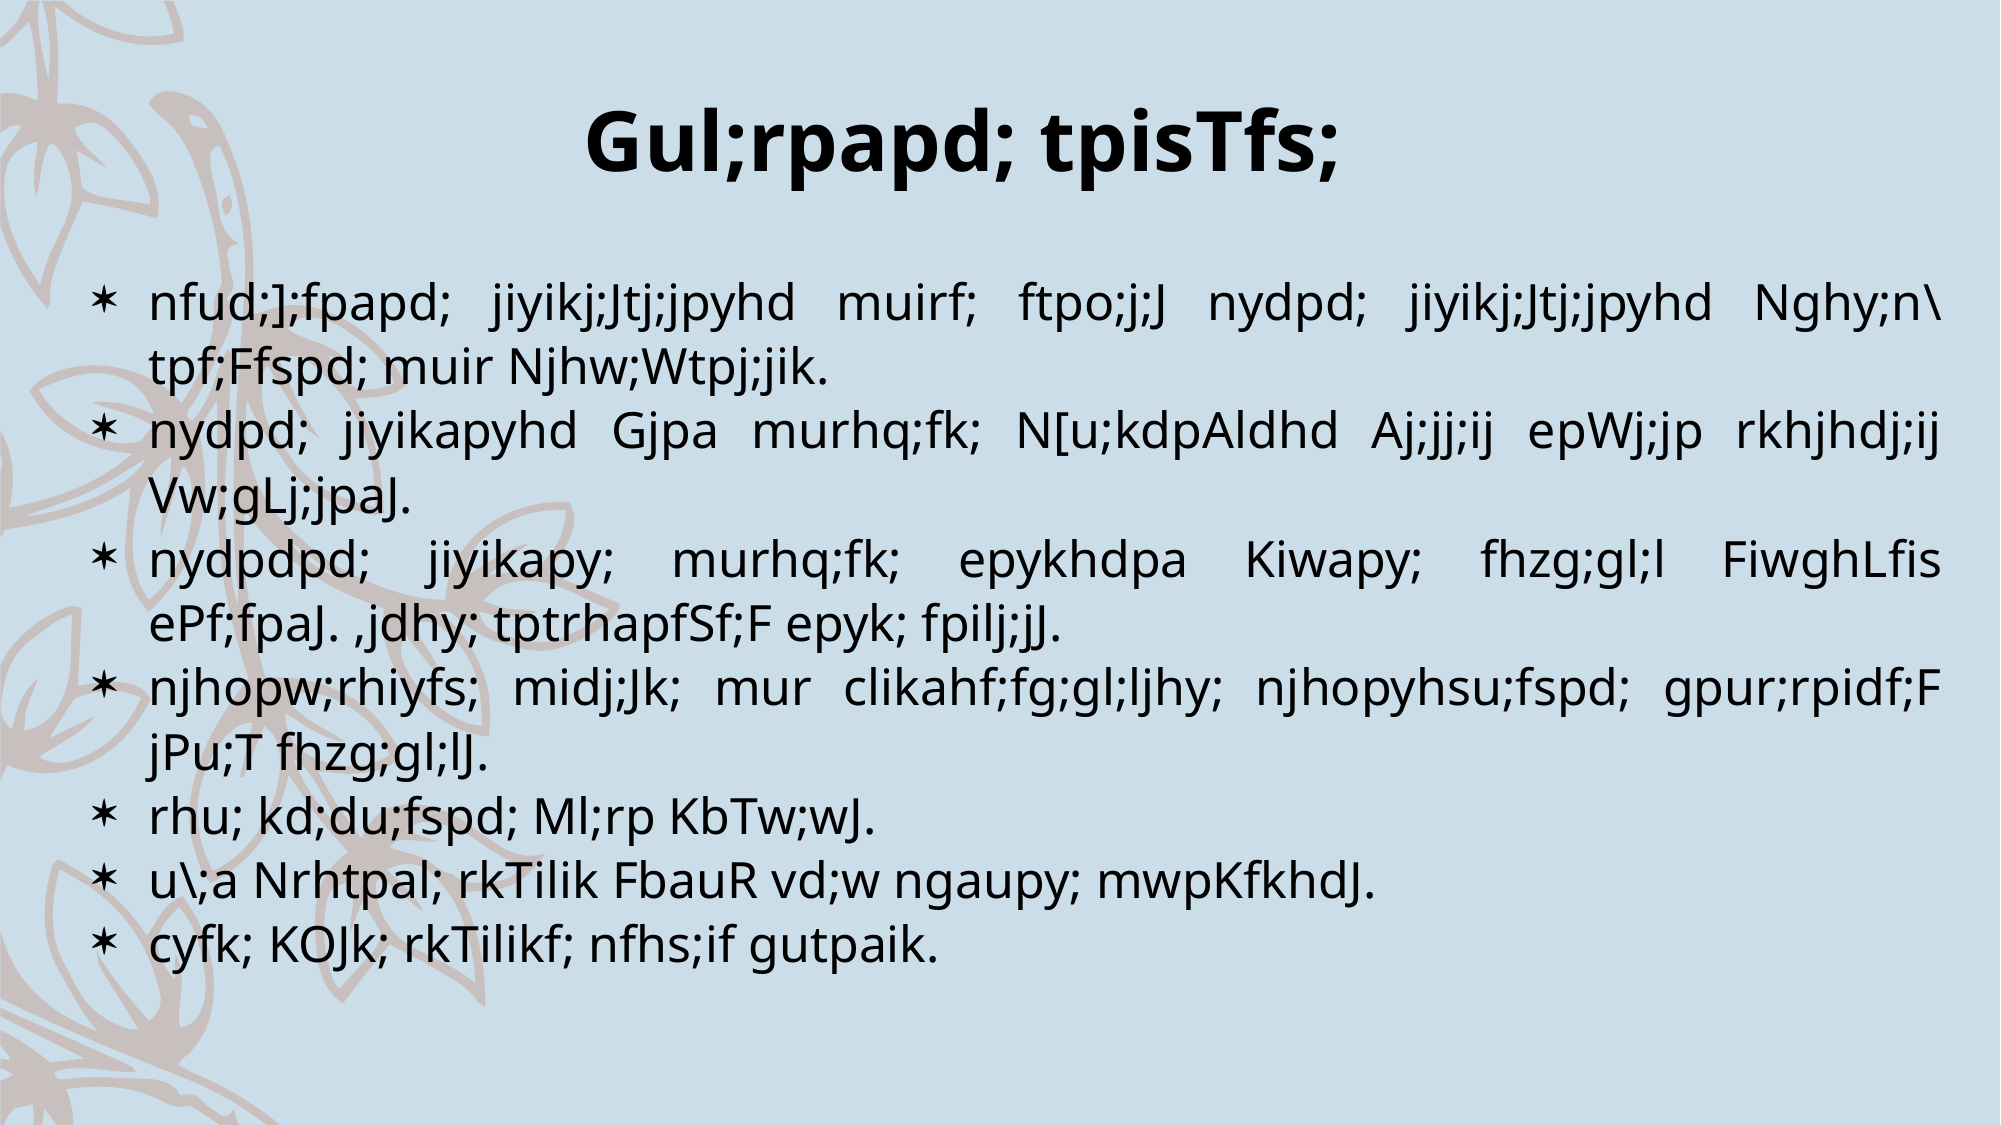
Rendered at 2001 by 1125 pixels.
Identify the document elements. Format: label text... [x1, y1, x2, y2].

text_box Gul;rpapd; tpisTfs; [569, 73, 1357, 196]
text_box nfud;];fpapd; jiyikj;Jtj;jpyhd muirf; ftpo;j;J nydpd; jiyikj;Jtj;jpyhd Nghy;n\tpf;Ffspd; muir Njhw;Wtpj;jik. nydpd; jiyikapyhd Gjpa murhq;fk; N[u;kdpAldhd Aj;jj;ij epWj;jp rkhjhdj;ij Vw;gLj;jpaJ. nydpdpd; jiyikapy; murhq;fk; epykhdpa Kiwapy; fhzg;gl;l FiwghLfis ePf;fpaJ. ,jdhy; tptrhapfSf;F epyk; fpilj;jJ. njhopw;rhiyfs; midj;Jk; mur clikahf;fg;gl;ljhy; njhopyhsu;fspd; gpur;rpidf;F jPu;T fhzg;gl;lJ. rhu; kd;du;fspd; Ml;rp KbTw;wJ. u\;a Nrhtpal; rkTilik FbauR vd;w ngaupy; mwpKfkhdJ. cyfk; KOJk; rkTilikf; nfhs;if gutpaik. [77, 259, 1958, 980]
